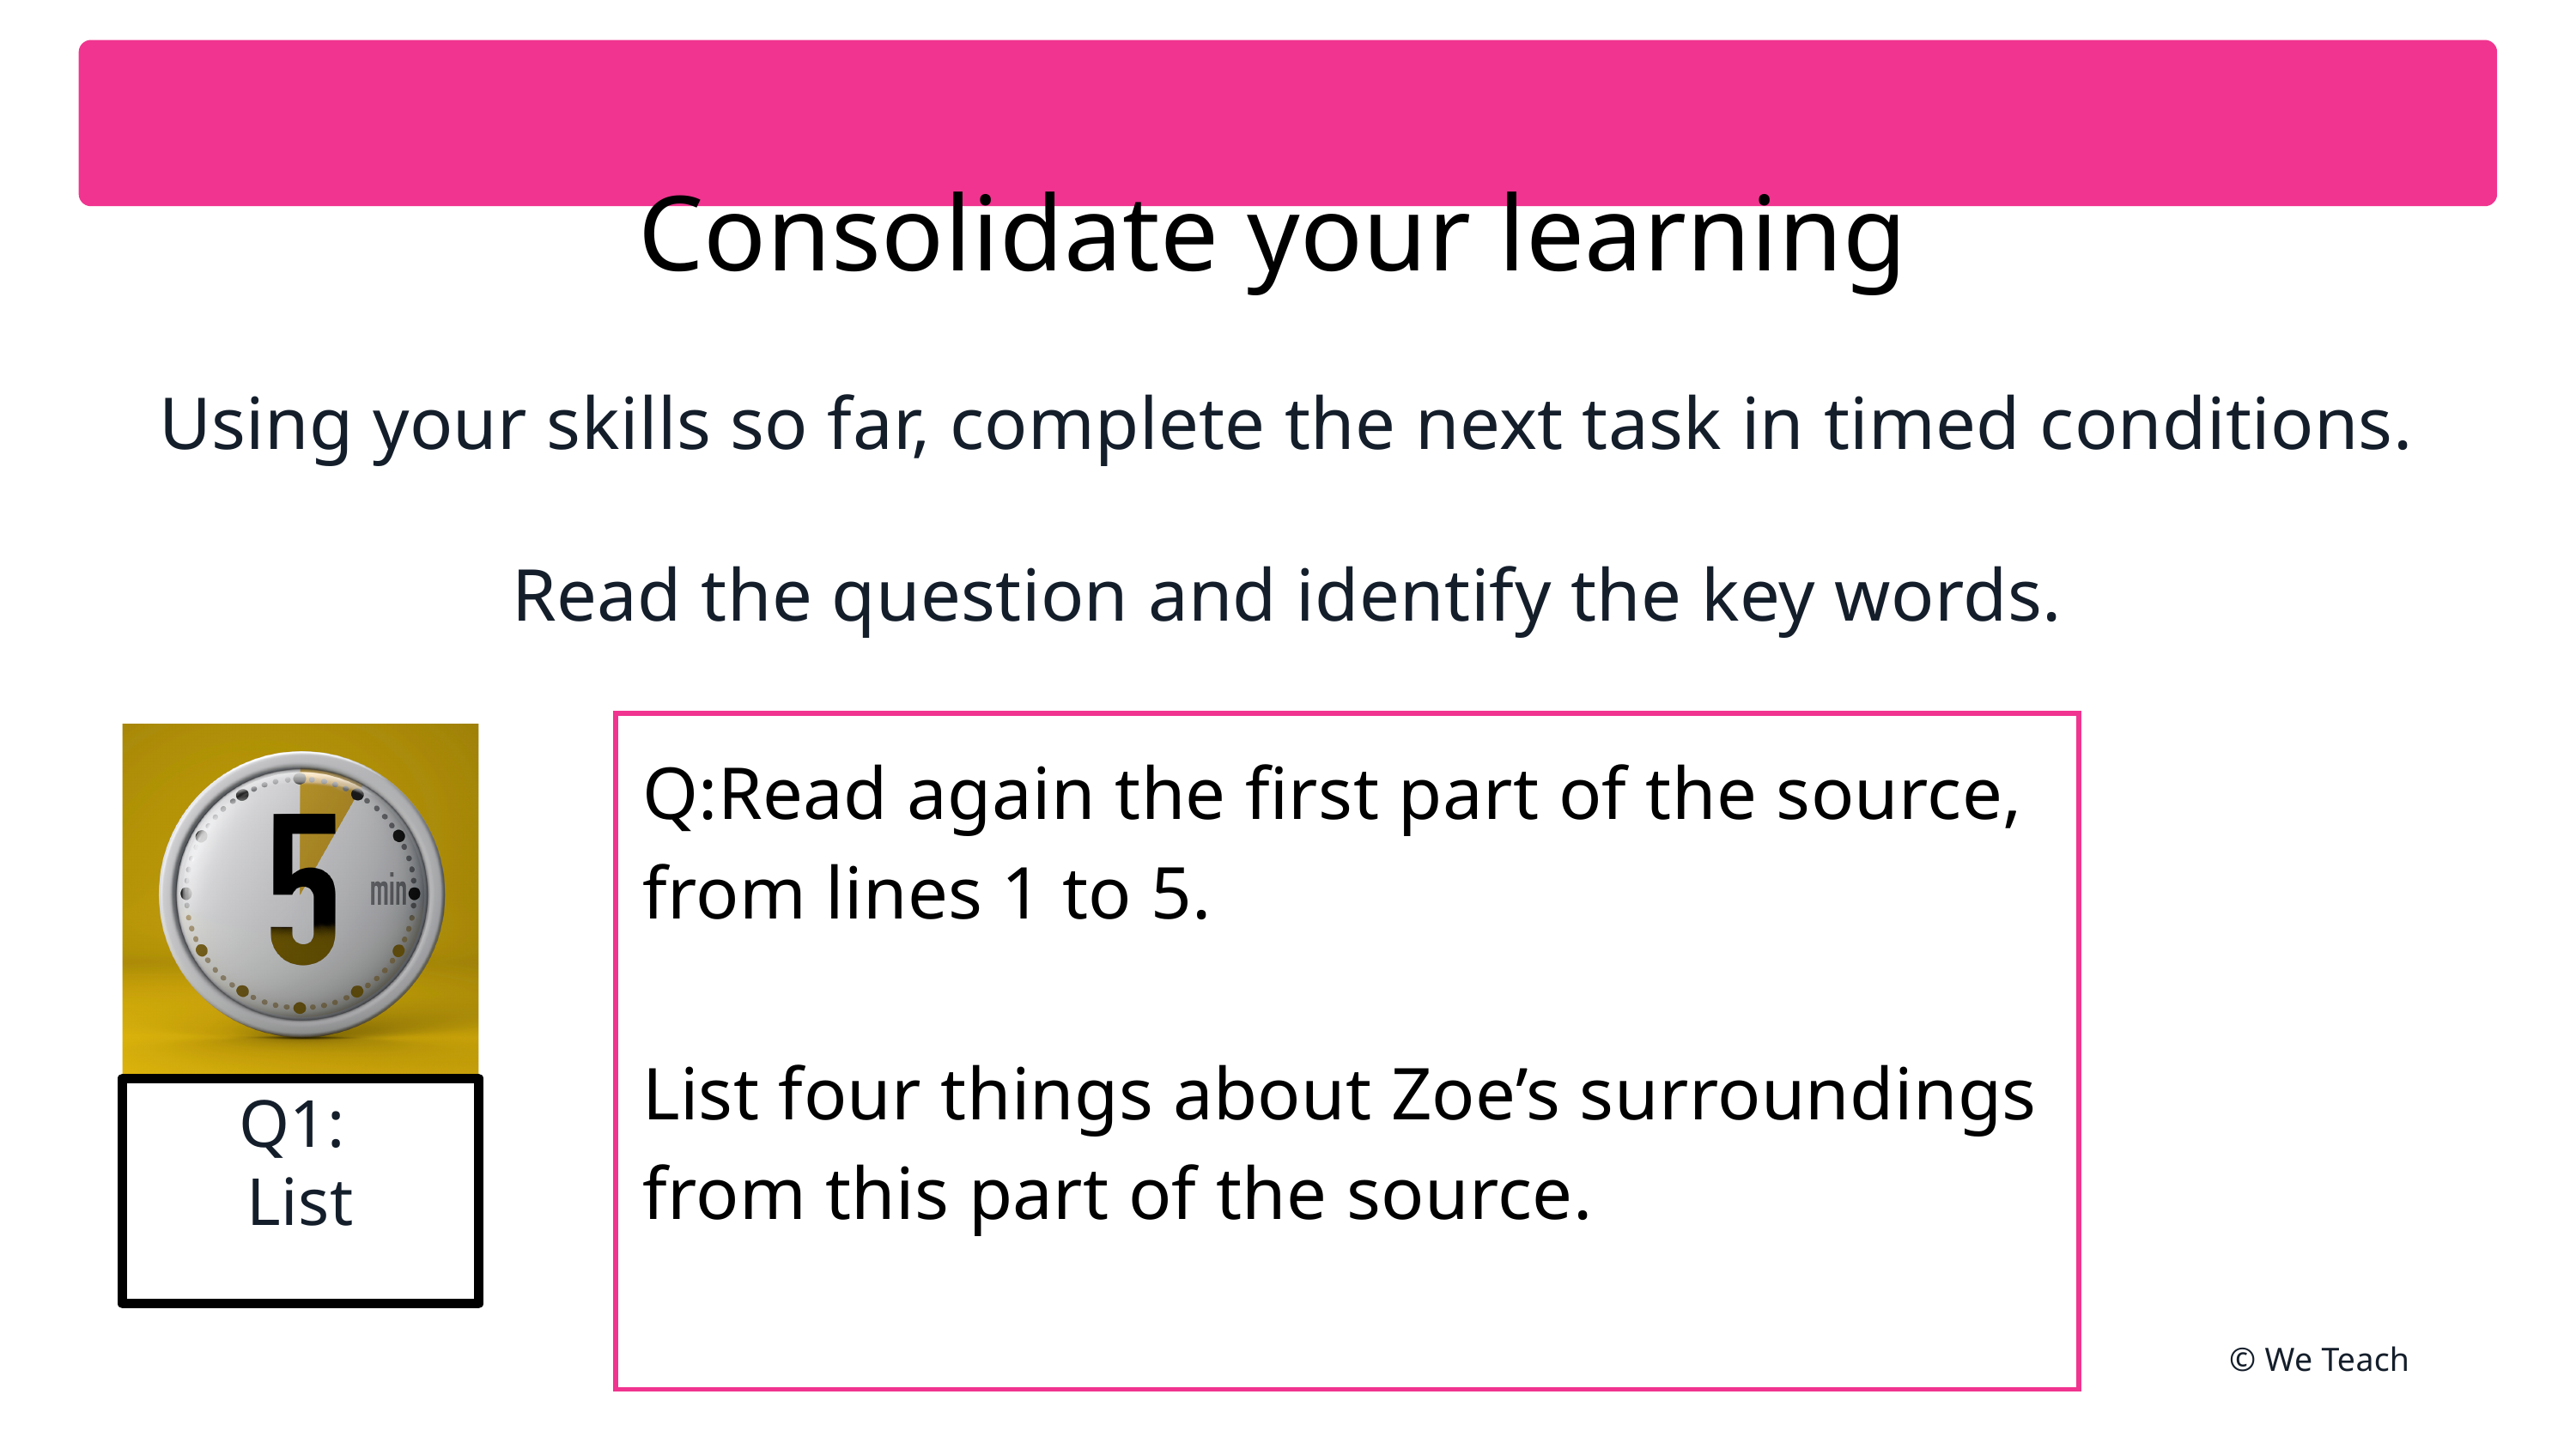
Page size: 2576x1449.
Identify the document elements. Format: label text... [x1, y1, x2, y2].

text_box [122, 1077, 479, 1304]
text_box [78, 0, 2498, 475]
text_box © We Teach [2229, 1338, 2449, 1379]
text_box [122, 724, 479, 1074]
table_header Q:Read again the first part of the source, from lines 1 to 5. List four things about Zoe’s surroundings from this part of the source. [618, 722, 2076, 1387]
text_box Using your skills so far, complete the next task in timed conditions. Read the question and identify the key words. [78, 482, 2498, 722]
